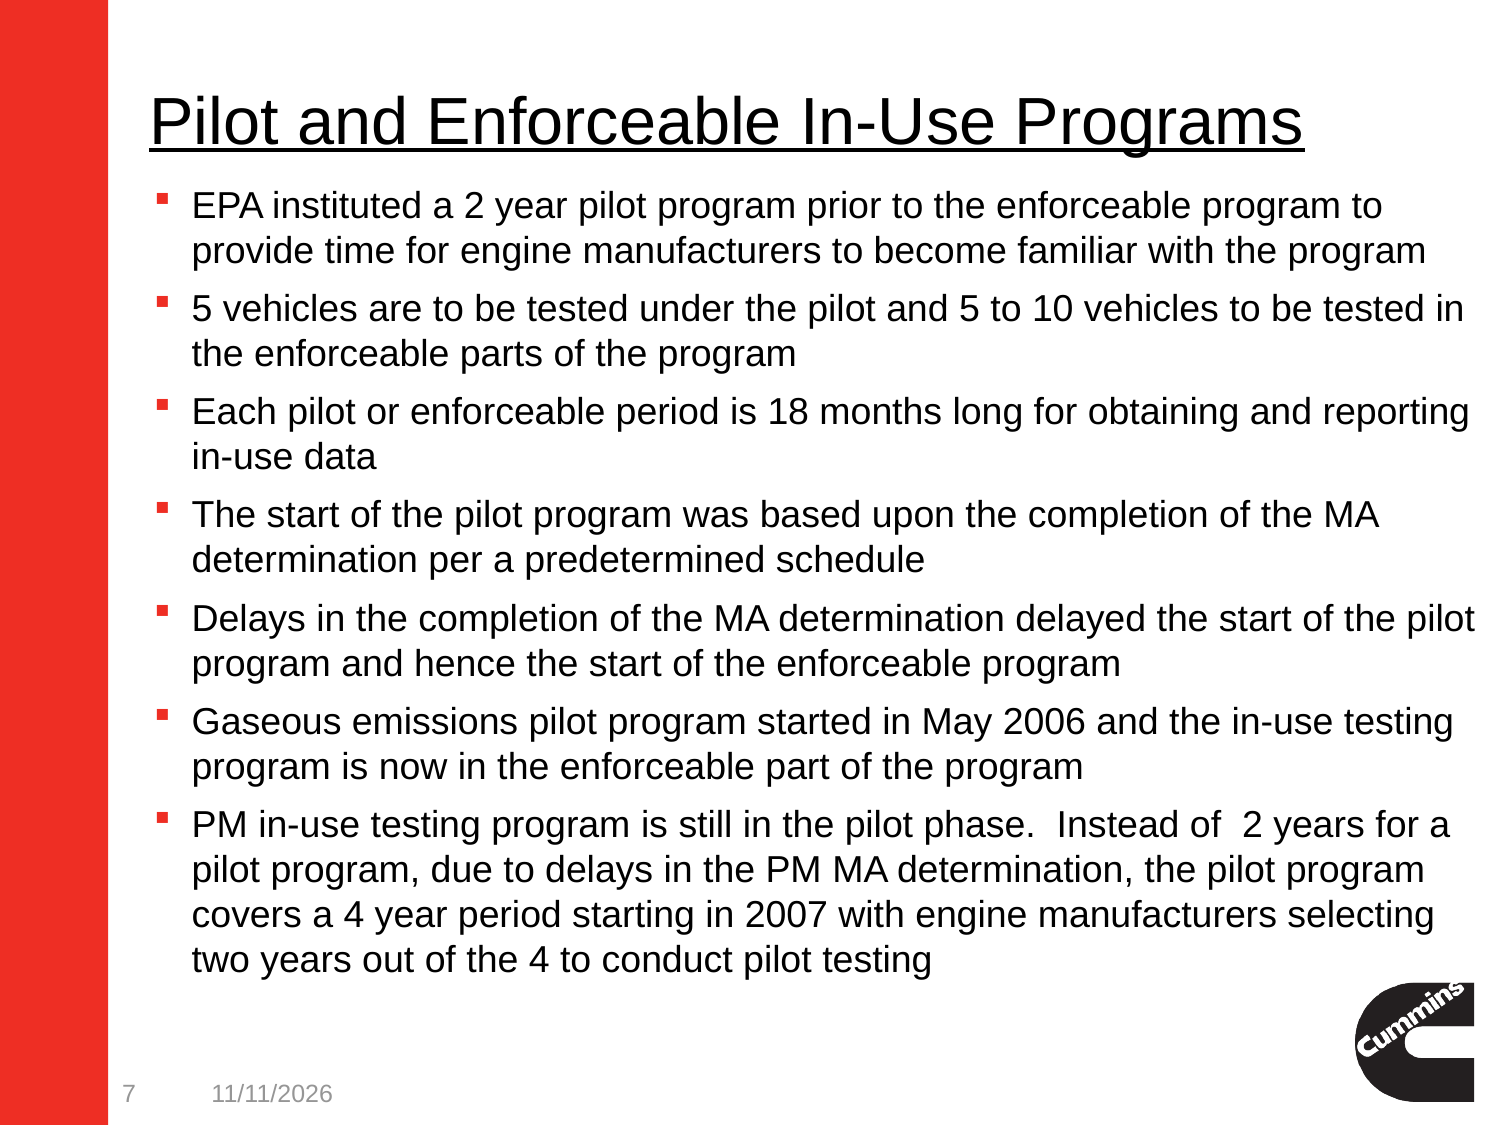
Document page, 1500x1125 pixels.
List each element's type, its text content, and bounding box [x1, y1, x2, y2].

picture [1351, 977, 1481, 1107]
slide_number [211, 1029, 482, 1109]
title Pilot and Enforceable In-Use Programs [149, 48, 1475, 196]
list EPA instituted a 2 year pilot program prior to the enforceable program to provide time for engine manufacturers to become familiar with the program 5 vehicles are to be tested under the pilot and 5 to 10 vehicles to be tested in the enforceable parts of the program Each pilot or enforceable period is 18 months long for obtaining and reporting in-use data The start of the pilot program was based upon the completion of the MA determination per a predetermined schedule Delays in the completion of the MA determination delayed the start of the pilot program and hence the start of the enforceable program Gaseous emissions pilot program started in May 2006 and the in-use testing program is now in the enforceable part of the program PM in-use testing program is still in the pilot phase. Instead of 2 years for a pilot program, due to delays in the PM MA determination, the pilot program covers a 4 year period starting in 2007 with engine manufacturers selecting two years out of the 4 to conduct pilot testing [153, 180, 1477, 900]
slide_number 7 [121, 1029, 197, 1109]
